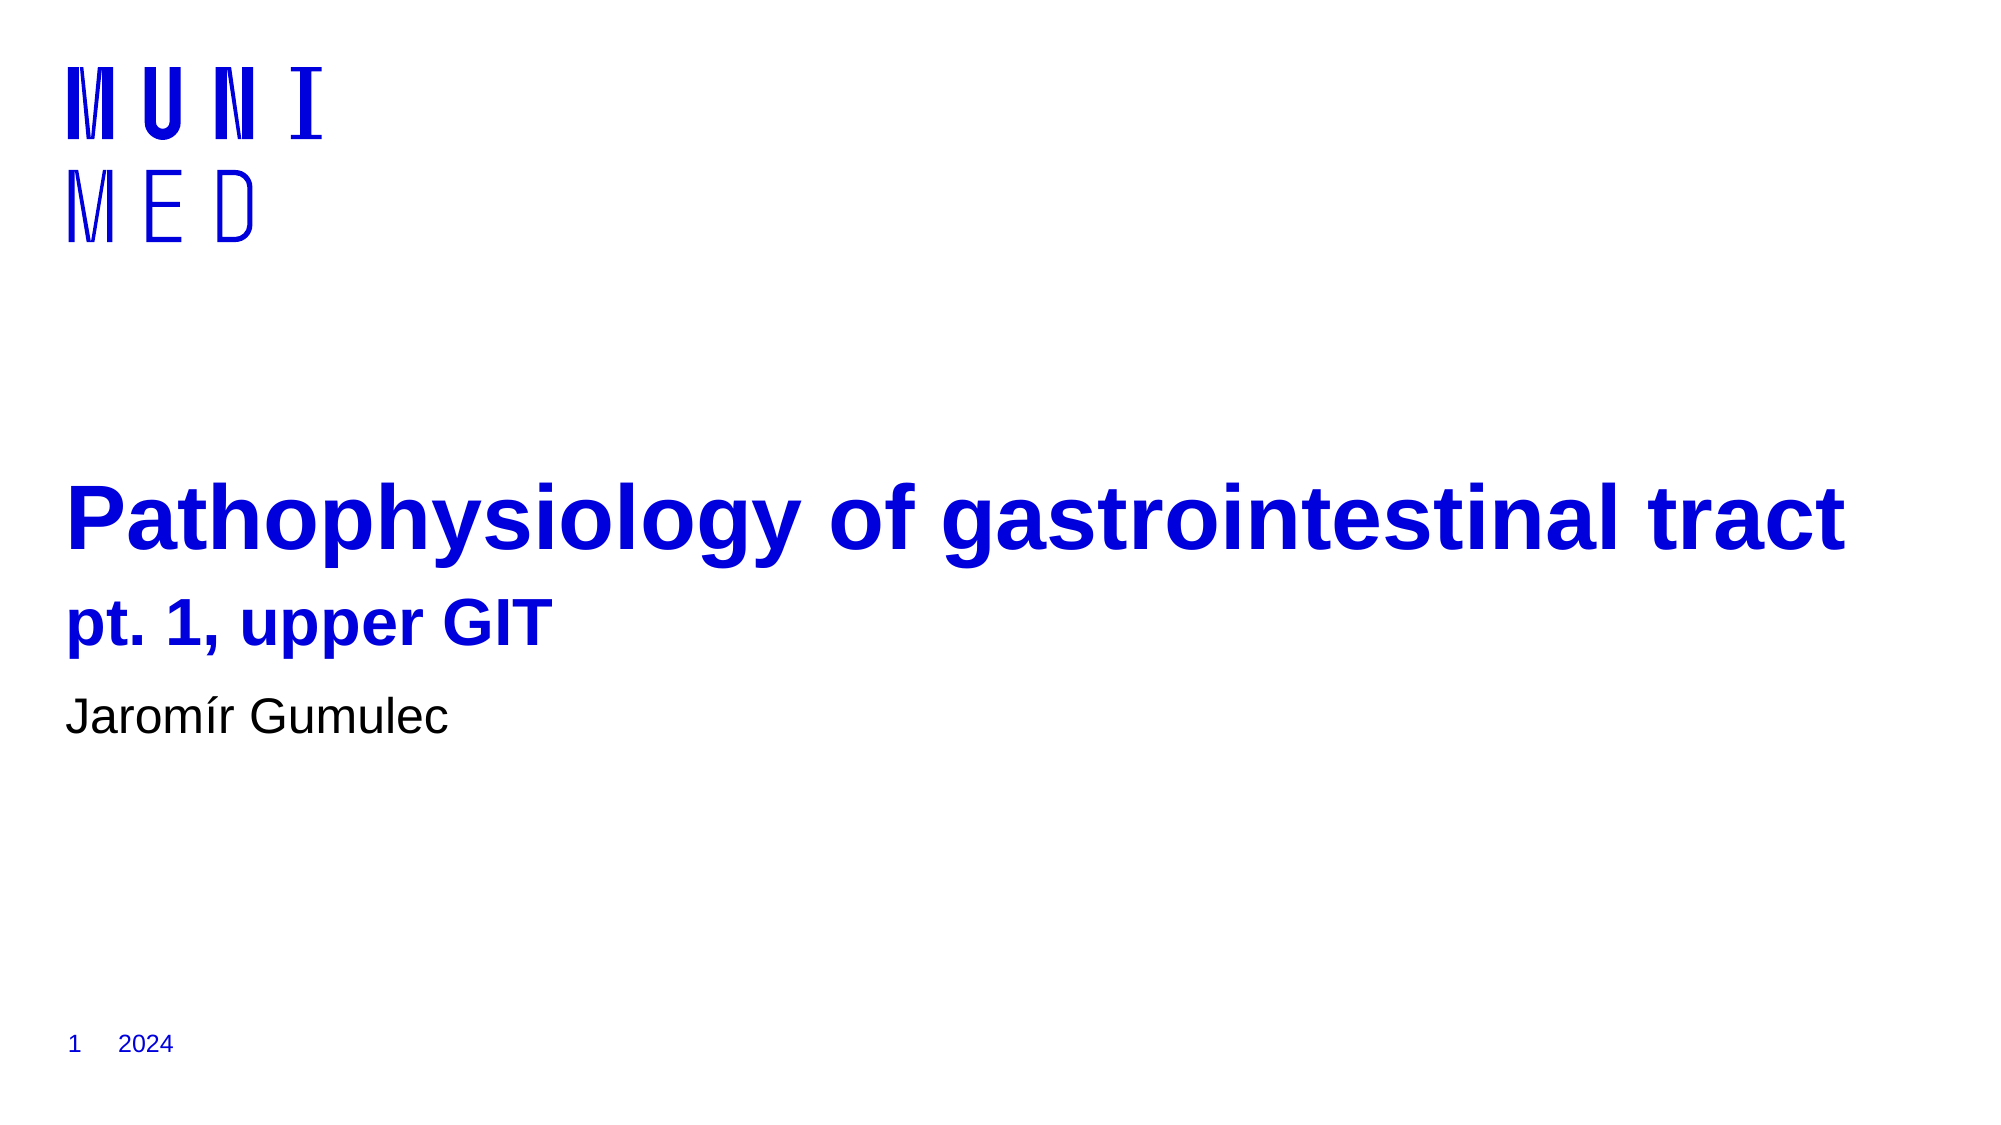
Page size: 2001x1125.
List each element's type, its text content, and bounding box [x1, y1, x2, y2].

subtitle Jaromír Gumulec [65, 675, 1930, 790]
title Pathophysiology of gastrointestinal tract pt. 1, upper GIT [65, 475, 1930, 668]
slide_number 1 [67, 1021, 110, 1063]
footer 2024 [118, 1021, 1418, 1063]
